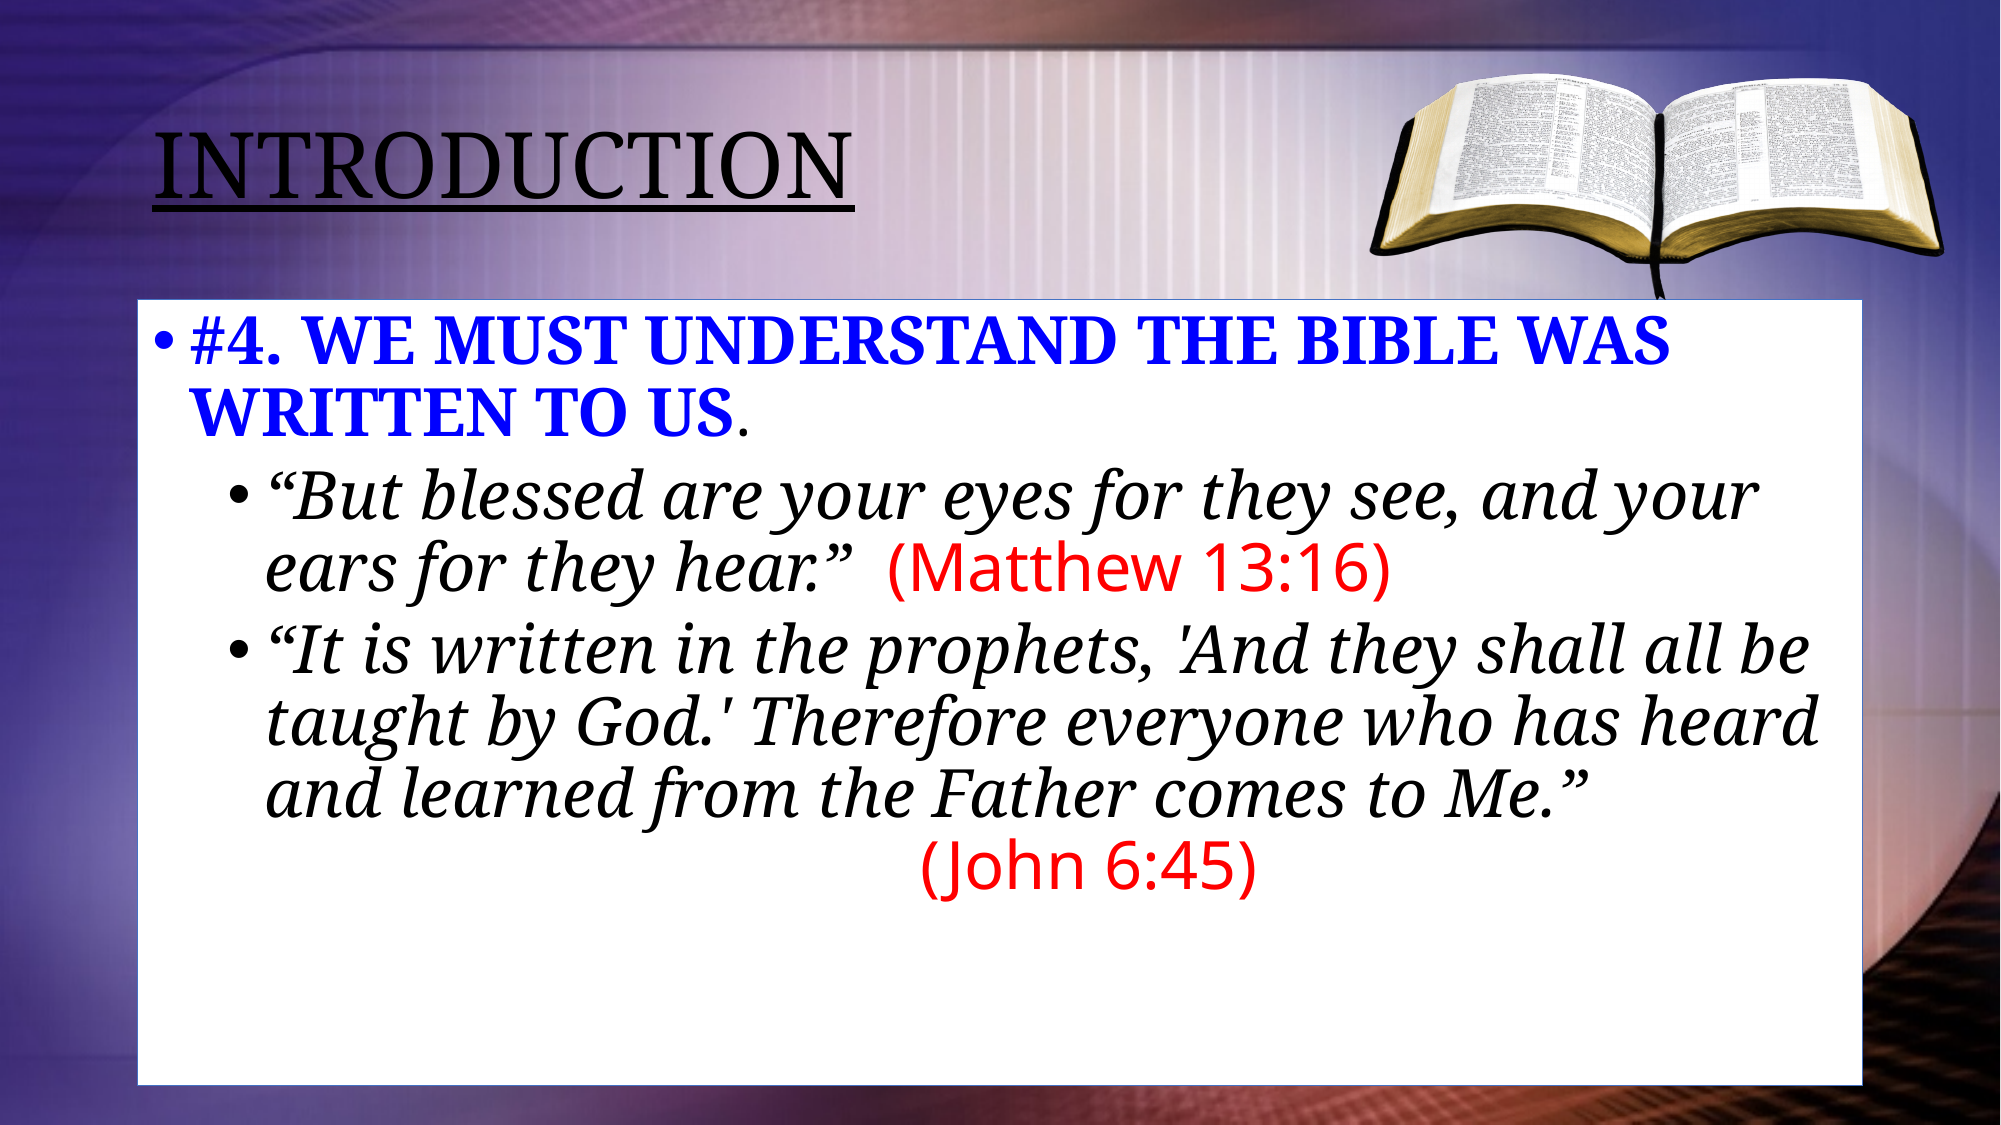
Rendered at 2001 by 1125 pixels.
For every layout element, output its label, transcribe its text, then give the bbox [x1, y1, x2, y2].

list #4. We Must Understand the Bible was Written to Us. “But blessed are your eyes for they see, and your ears for they hear.” (Matthew 13:16) “It is written in the prophets, 'And they shall all be taught by God.' Therefore everyone who has heard and learned from the Father comes to Me.” (John 6:45) [137, 299, 1863, 1086]
picture [0, 0, 2001, 1125]
title Introduction [137, 59, 1863, 278]
